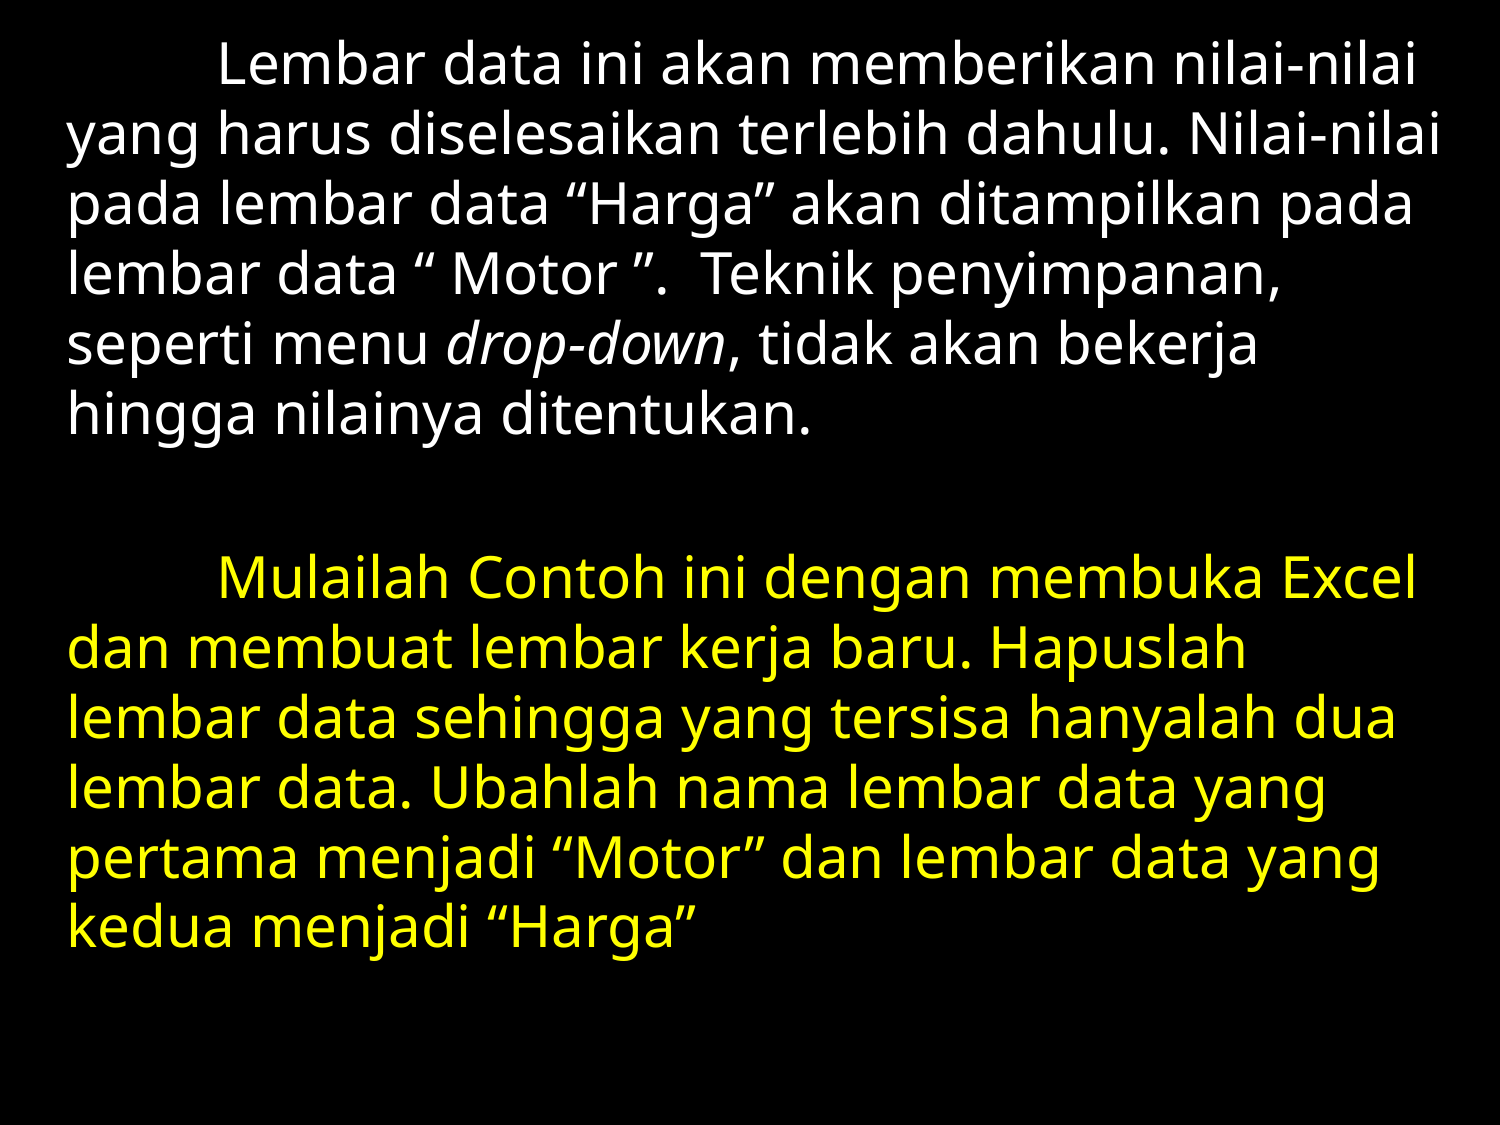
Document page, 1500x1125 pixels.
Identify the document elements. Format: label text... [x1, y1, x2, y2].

list Lembar data ini akan memberikan nilai-nilai yang harus diselesaikan terlebih dahulu. Nilai-nilai pada lembar data “Harga” akan ditampilkan pada lembar data “ Motor ”. Teknik penyimpanan, seperti menu drop-down, tidak akan bekerja hingga nilainya ditentukan. Mulailah Contoh ini dengan membuka Excel dan membuat lembar kerja baru. Hapuslah lembar data sehingga yang tersisa hanyalah dua lembar data. Ubahlah nama lembar data yang pertama menjadi “Motor” dan lembar data yang kedua menjadi “Harga” [29, 19, 1459, 1035]
